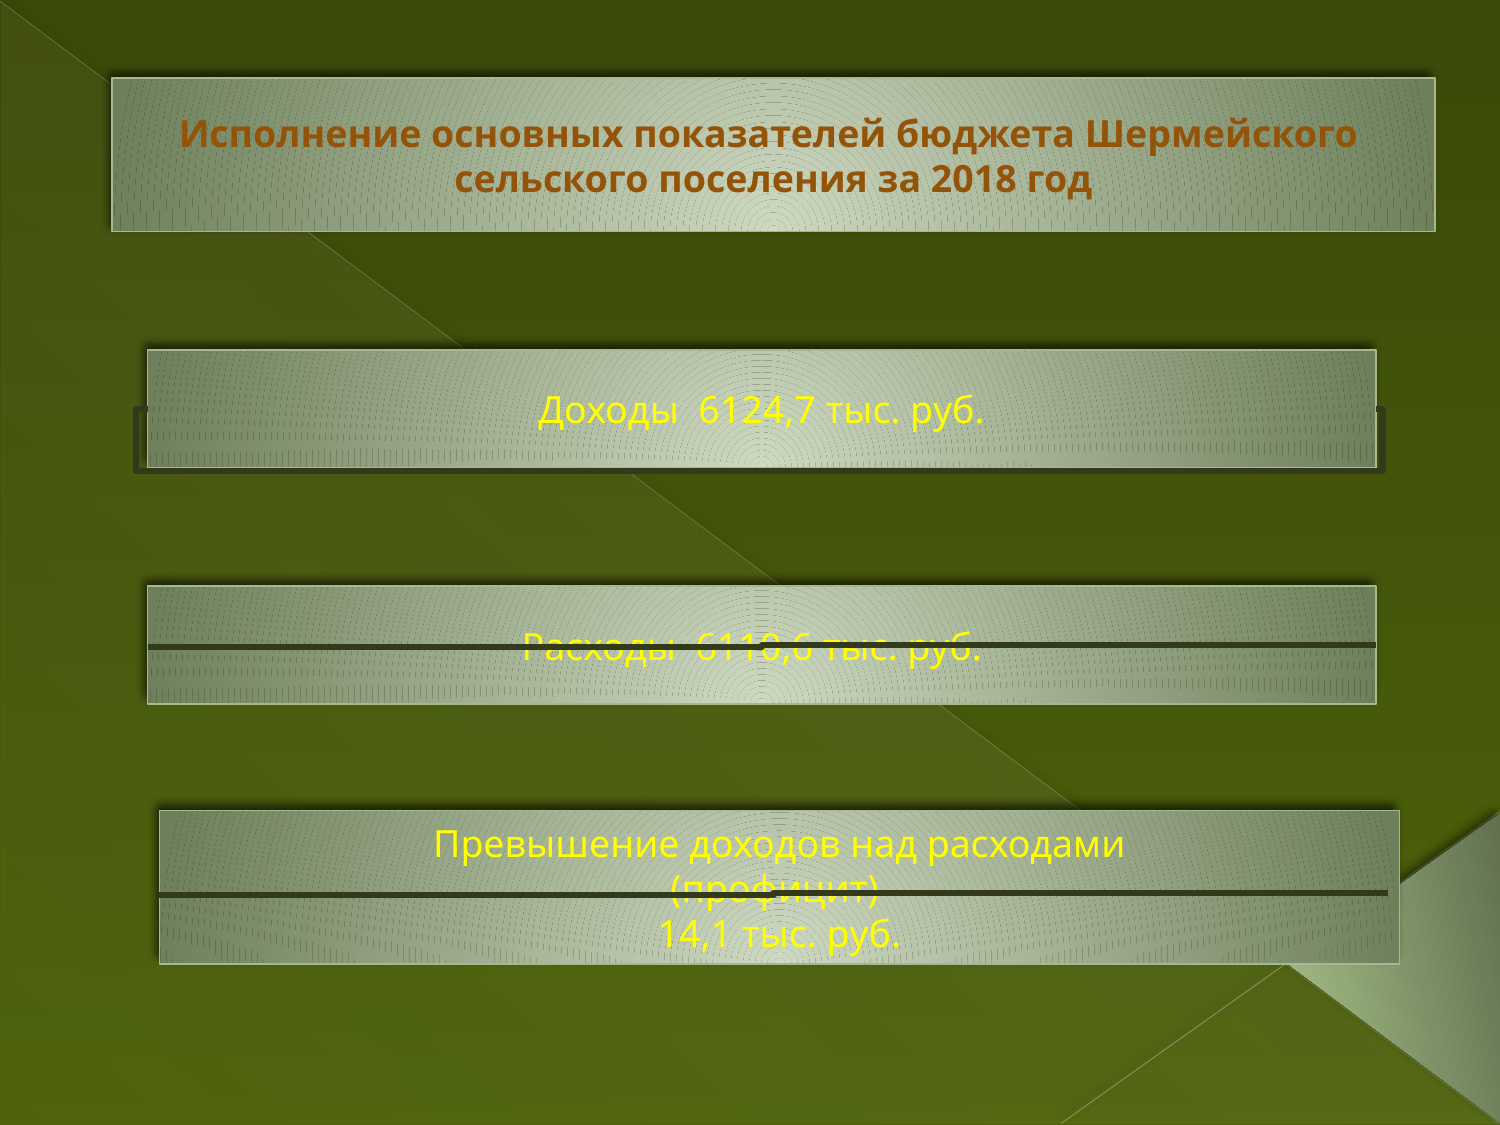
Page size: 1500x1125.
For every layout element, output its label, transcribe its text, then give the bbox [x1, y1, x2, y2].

text_box Расходы 6110,6 тыс. руб. [147, 648, 1377, 705]
text_box Расходы 6110,6 тыс. руб. [147, 585, 1377, 636]
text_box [147, 408, 1377, 412]
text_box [147, 644, 1377, 648]
text_box Доходы 6124,7 тыс. руб. [147, 349, 1377, 400]
text_box Превышение доходов над расходами (профицит) 14,1 тыс. руб. [159, 810, 1400, 965]
text_box Исполнение основных показателей бюджета Шермейского сельского поселения за 2018 год [111, 77, 1436, 232]
text_box Доходы 6124,7 тыс. руб. [147, 412, 1377, 468]
